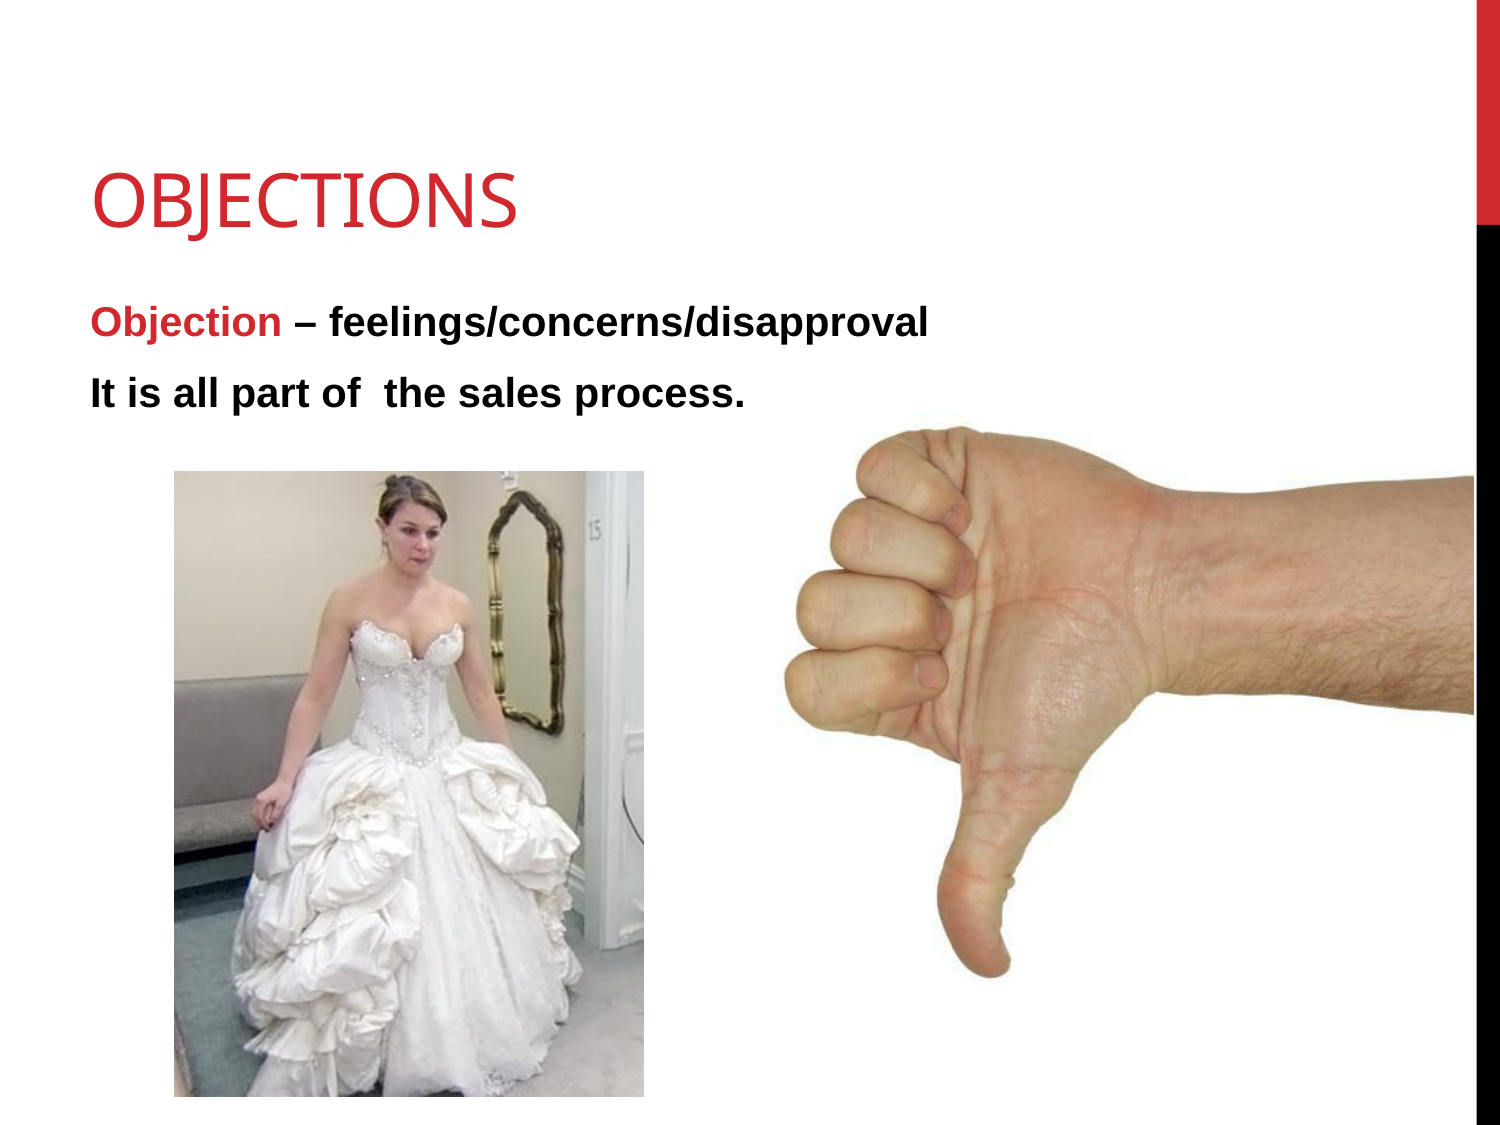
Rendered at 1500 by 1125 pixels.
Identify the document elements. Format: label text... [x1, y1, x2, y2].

picture [737, 411, 1475, 1006]
title Objections [75, 25, 1025, 250]
list Objection – feelings/concerns/disapproval It is all part of the sales process. [75, 287, 1325, 1005]
picture [174, 471, 645, 1098]
